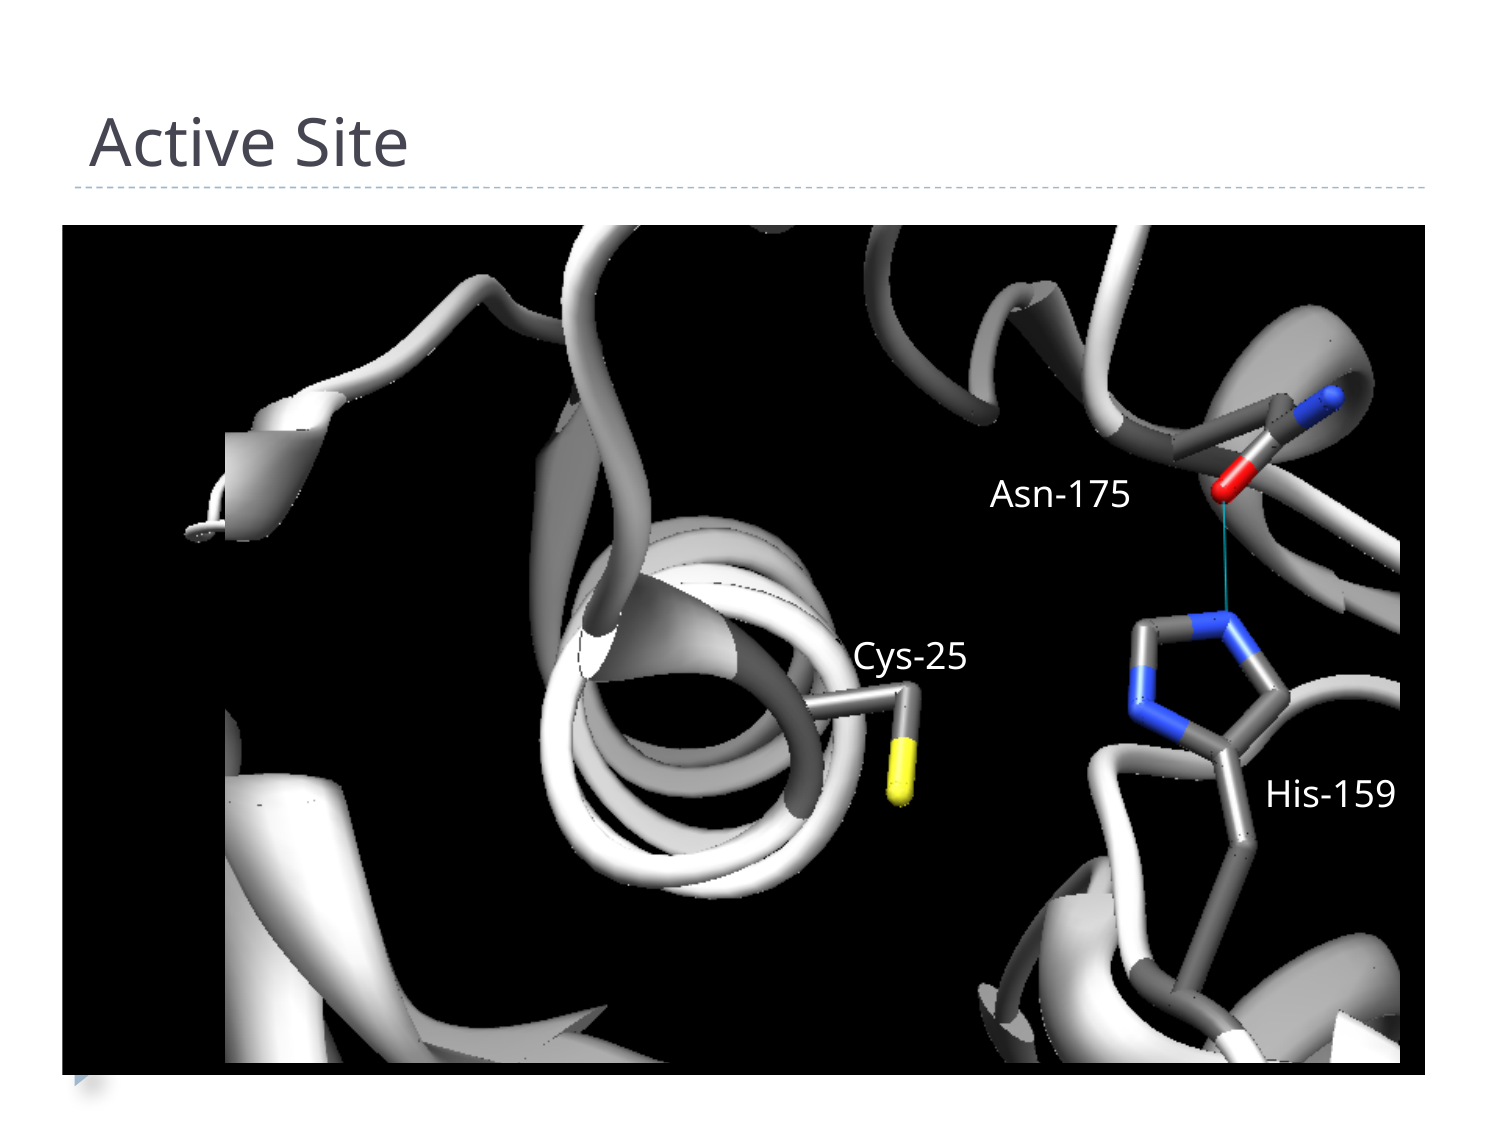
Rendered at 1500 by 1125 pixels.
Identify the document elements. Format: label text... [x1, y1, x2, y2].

title Active Site [75, 24, 1425, 188]
picture [62, 224, 1426, 1076]
